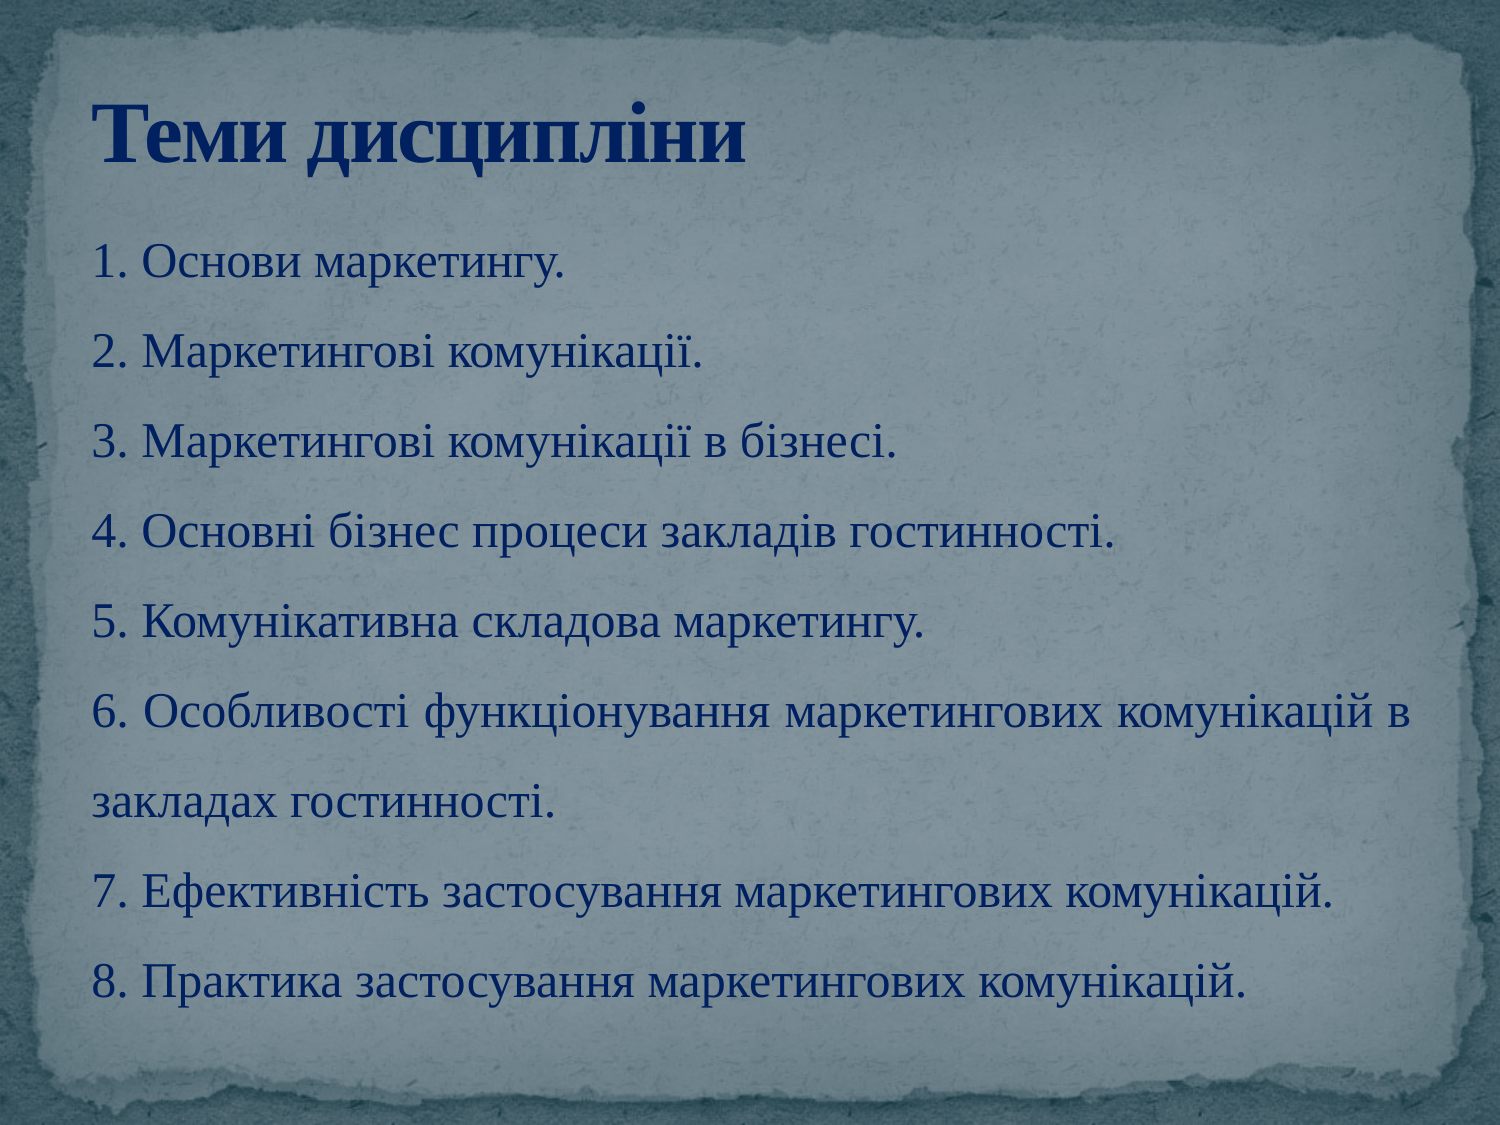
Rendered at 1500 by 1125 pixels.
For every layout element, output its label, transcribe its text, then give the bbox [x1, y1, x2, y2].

title Теми дисципліни [76, 0, 1427, 188]
text_box 1. Основи маркетингу. 2. Маркетингові комунікації. 3. Маркетингові комунікації в бізнесі. 4. Основні бізнес процеси закладів гостинності. 5. Комунікативна складова маркетингу. 6. Особливості функціонування маркетингових комунікацій в закладах гостинності. 7. Ефективність застосування маркетингових комунікацій. 8. Практика застосування маркетингових комунікацій. [76, 190, 1427, 1016]
